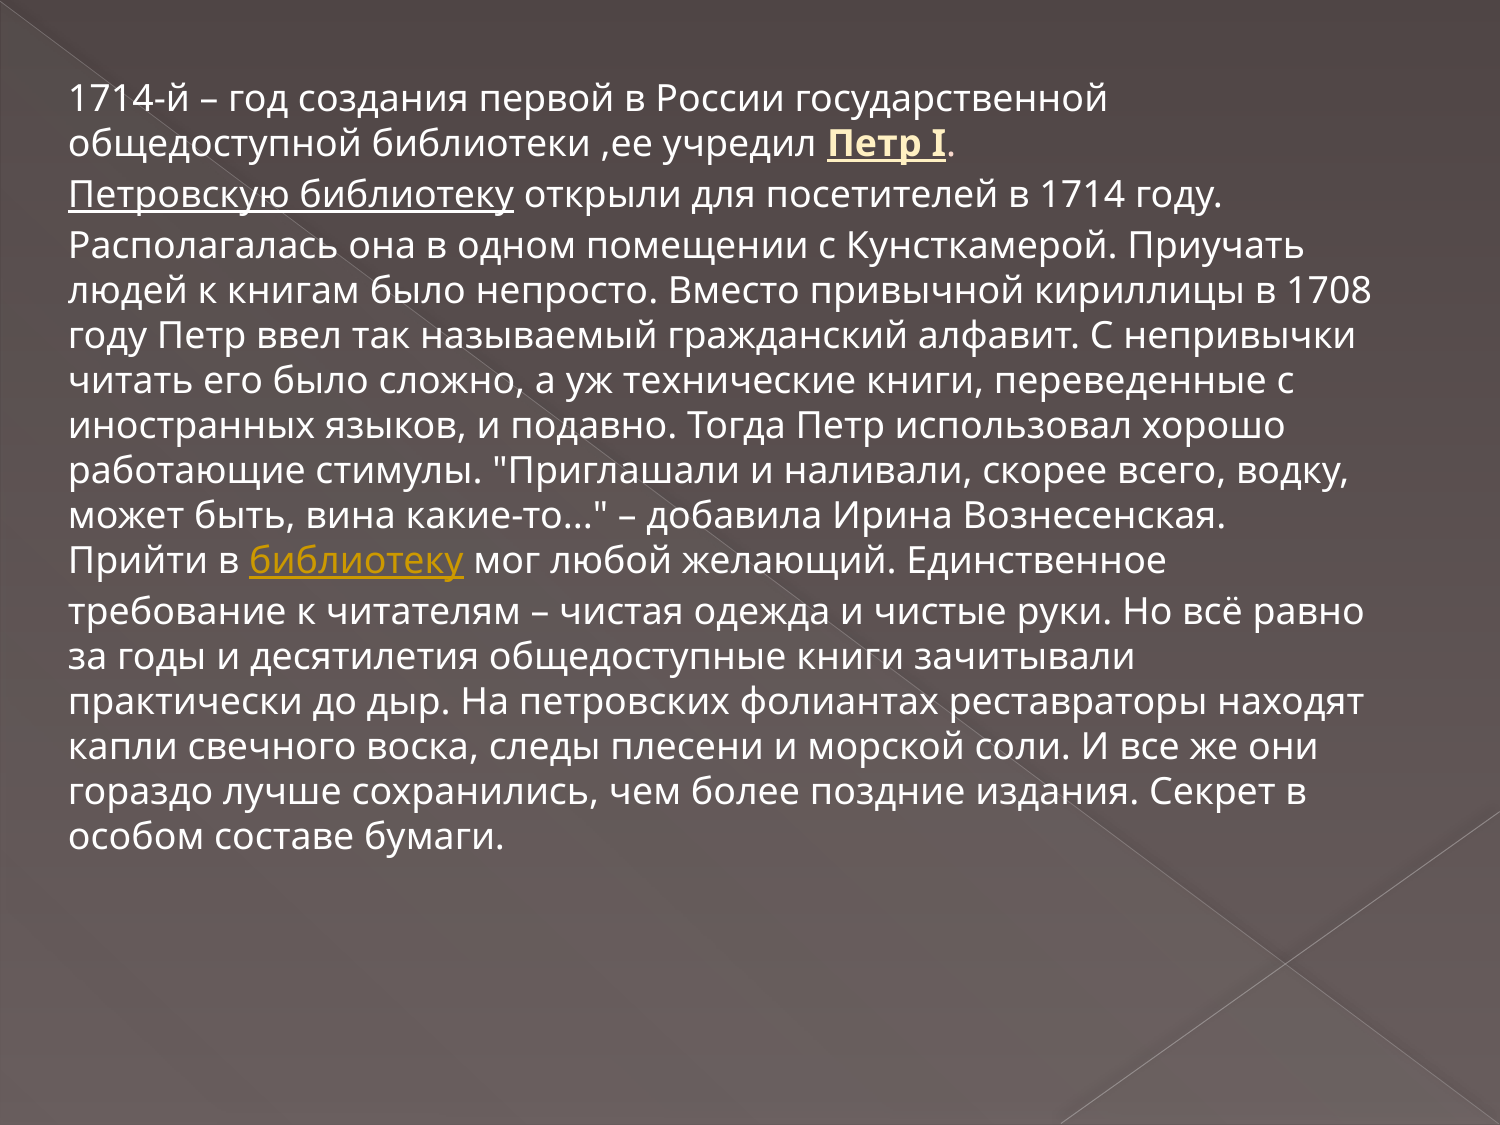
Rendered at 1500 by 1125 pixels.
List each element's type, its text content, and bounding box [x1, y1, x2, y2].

text_box 1714-й – год создания первой в России государственной общедоступной библиотеки ,ее учредил Петр I. Петровскую библиотеку открыли для посетителей в 1714 году. Располагалась она в одном помещении с Кунсткамерой. Приучать людей к книгам было непросто. Вместо привычной кириллицы в 1708 году Петр ввел так называемый гражданский алфавит. С непривычки читать его было сложно, а уж технические книги, переведенные с иностранных языков, и подавно. Тогда Петр использовал хорошо работающие стимулы. "Приглашали и наливали, скорее всего, водку, может быть, вина какие-то..." – добавила Ирина Вознесенская. Прийти в библиотеку мог любой желающий. Единственное требование к читателям – чистая одежда и чистые руки. Но всё равно за годы и десятилетия общедоступные книги зачитывали практически до дыр. На петровских фолиантах реставраторы находят капли свечного воска, следы плесени и морской соли. И все же они гораздо лучше сохранились, чем более поздние издания. Секрет в особом составе бумаги. [53, 66, 1388, 910]
